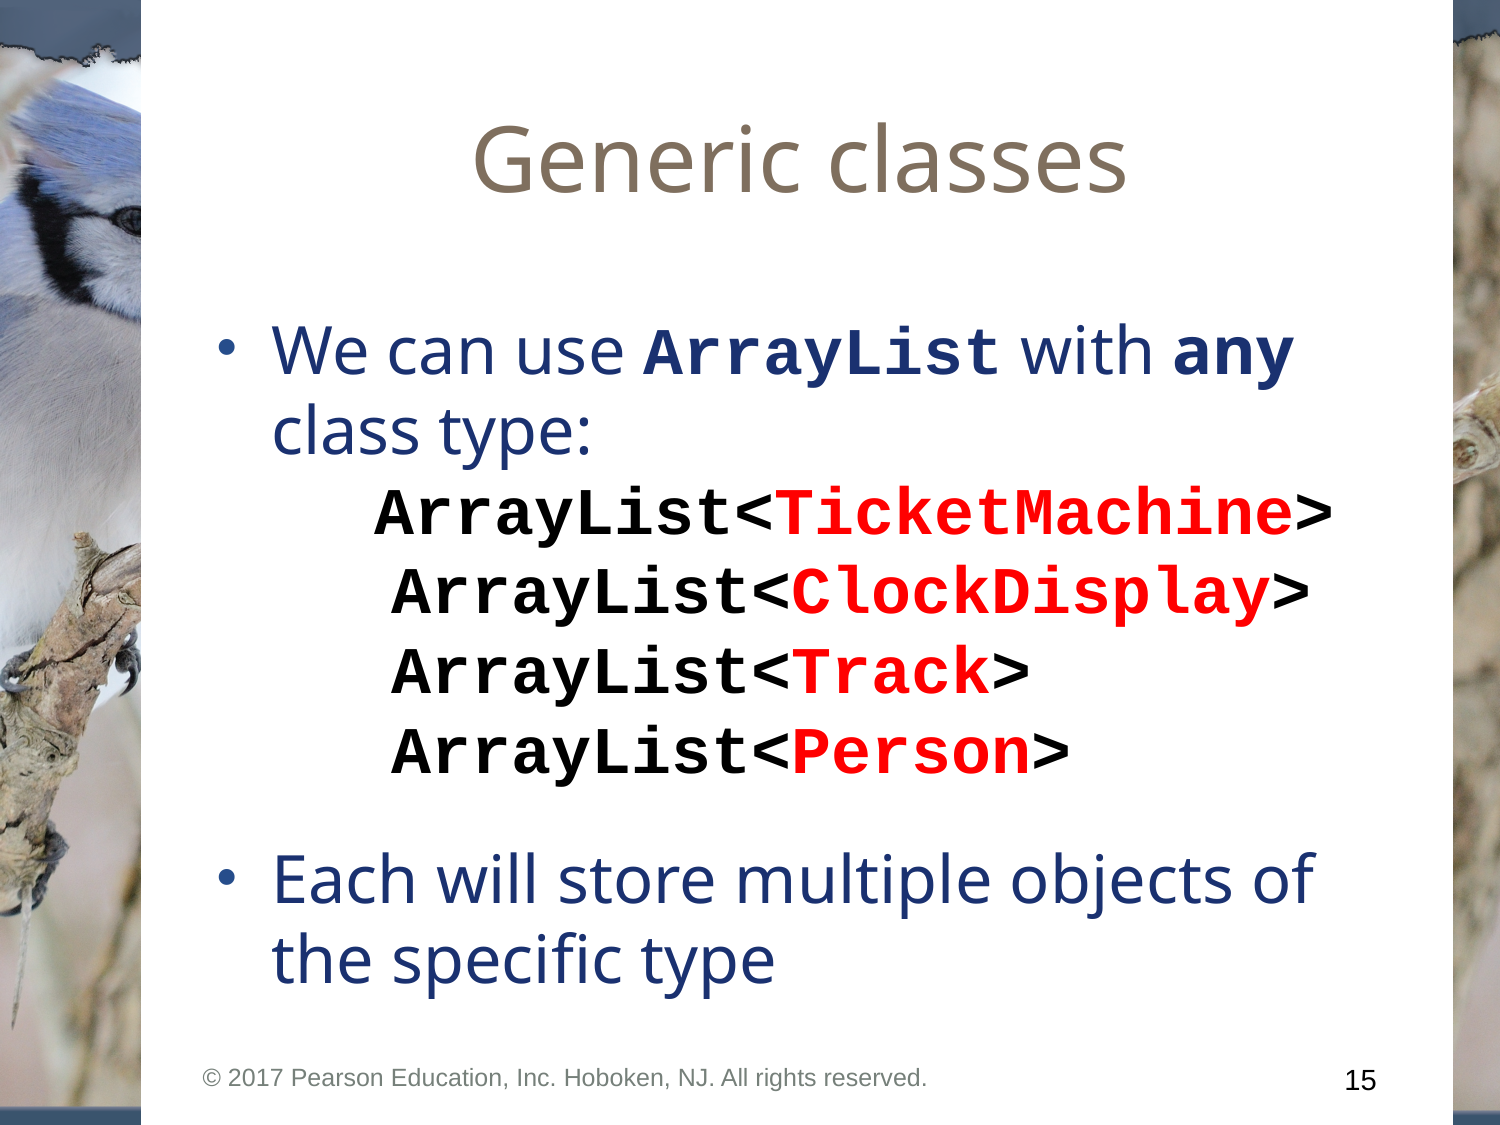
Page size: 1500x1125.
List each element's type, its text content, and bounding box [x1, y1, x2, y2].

picture [0, 0, 141, 1125]
picture [1453, 0, 1500, 1125]
title Generic classes [162, 62, 1438, 250]
list We can use ArrayList with any class type: ArrayList<TicketMachine> ArrayList<ClockDisplay> ArrayList<Track> ArrayList<Person> Each will store multiple objects of the specific type [200, 299, 1425, 1000]
footer © 2017 Pearson Education, Inc. Hoboken, NJ. All rights reserved. [187, 1054, 1325, 1105]
